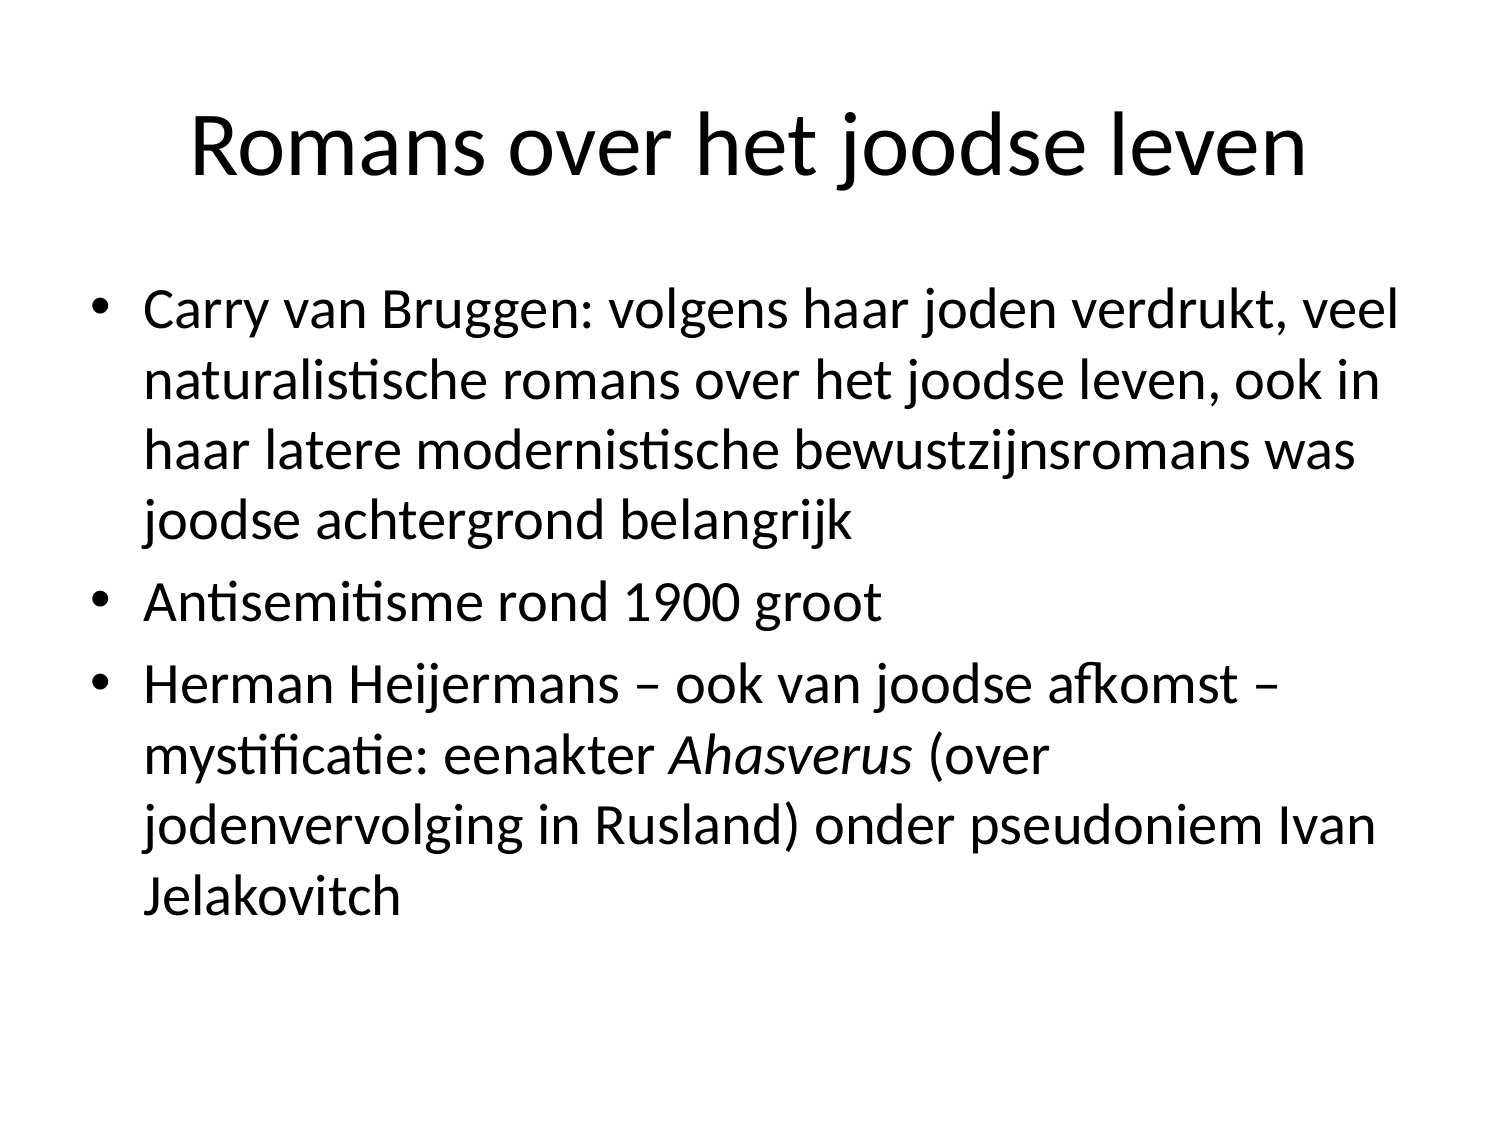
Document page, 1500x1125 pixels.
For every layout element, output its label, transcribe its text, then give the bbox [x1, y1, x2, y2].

title Romans over het joodse leven [75, 45, 1425, 233]
list Carry van Bruggen: volgens haar joden verdrukt, veel naturalistische romans over het joodse leven, ook in haar latere modernistische bewustzijnsromans was joodse achtergrond belangrijk Antisemitisme rond 1900 groot Herman Heijermans – ook van joodse afkomst – mystificatie: eenakter Ahasverus (over jodenvervolging in Rusland) onder pseudoniem Ivan Jelakovitch [75, 262, 1425, 1005]
